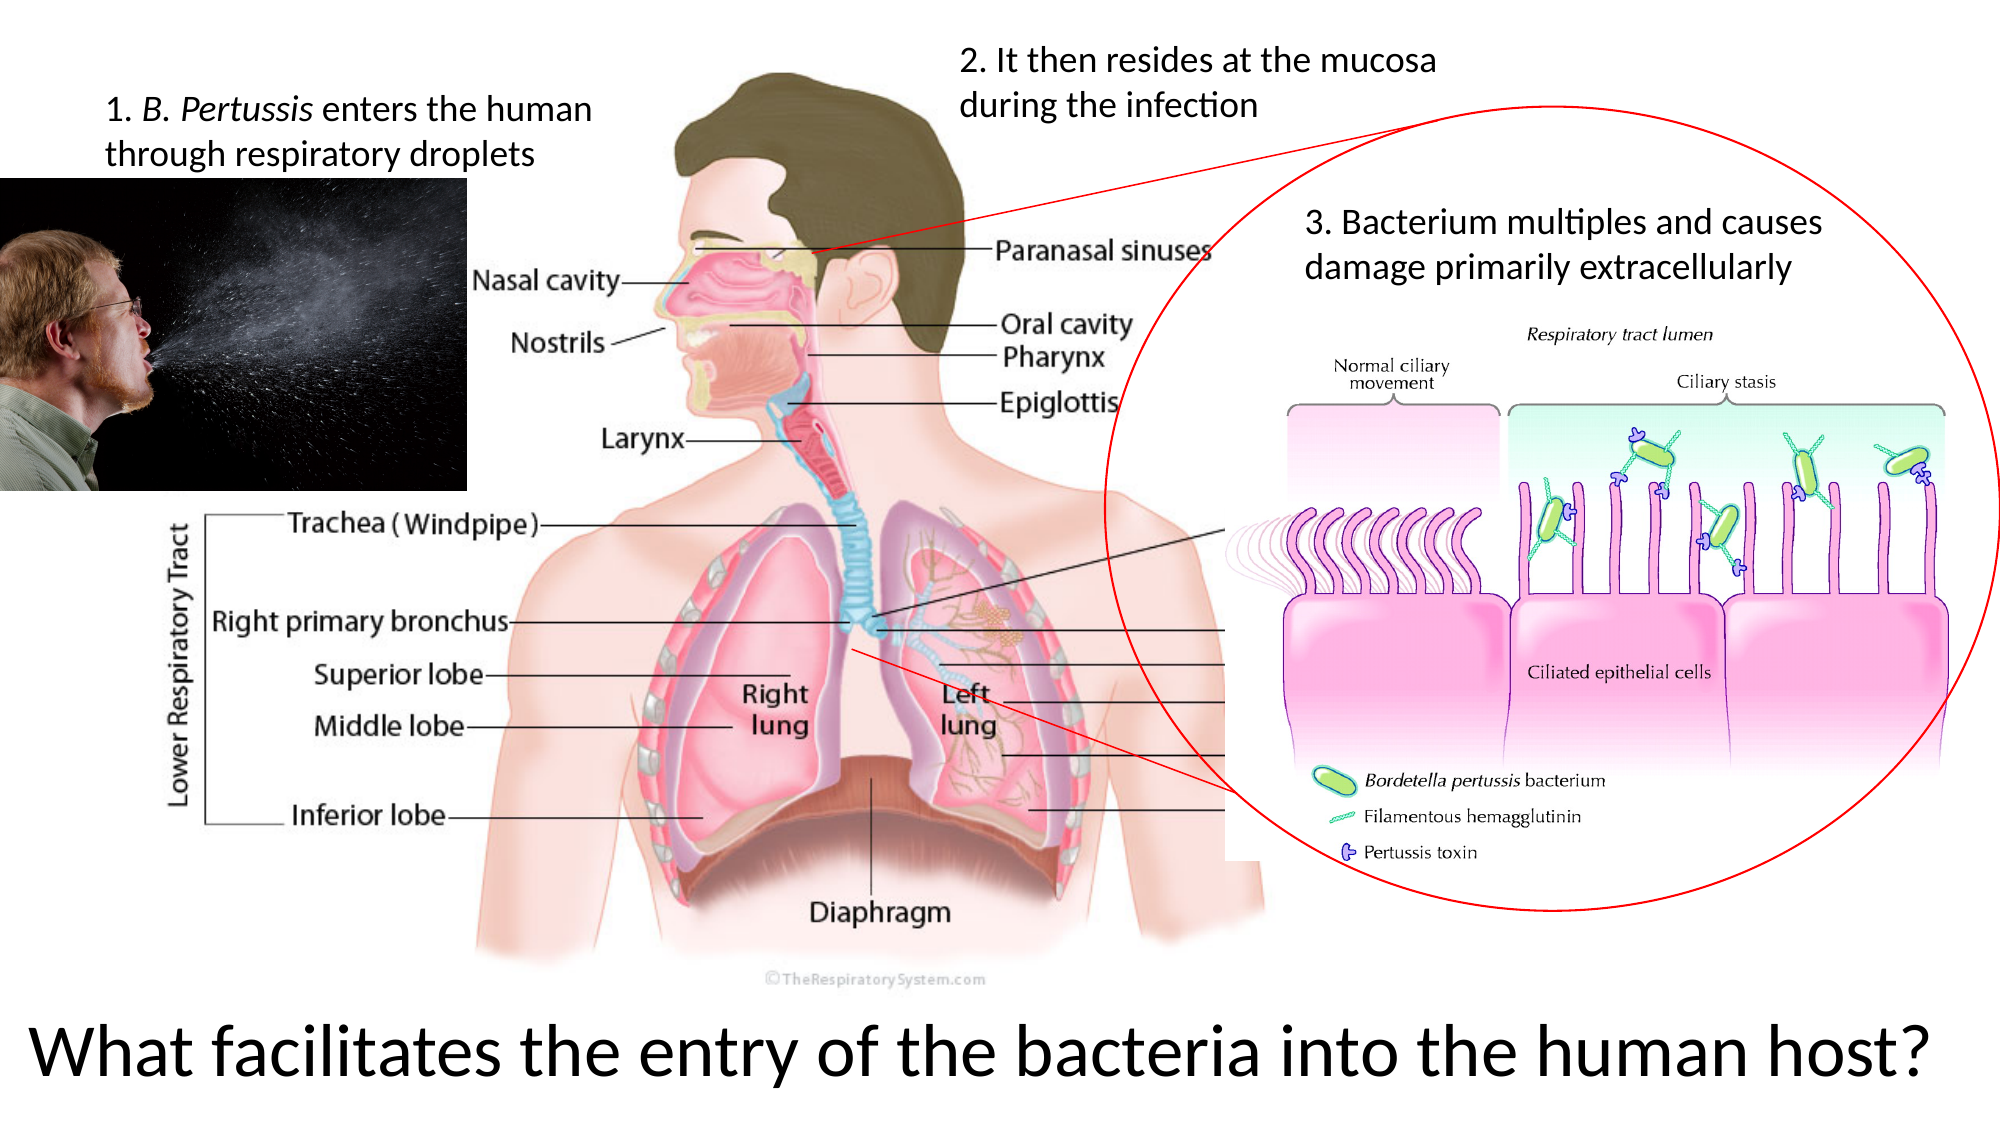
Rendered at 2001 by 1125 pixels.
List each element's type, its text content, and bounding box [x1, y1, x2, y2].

text_box What facilitates the entry of the bacteria into the human host? [13, 993, 1962, 1099]
text_box 1. B. Pertussis enters the human through respiratory droplets [90, 76, 150, 178]
text_box [1535, 861, 1771, 912]
text_box 3. Bacterium multiples and causes damage primarily extracellularly [1535, 189, 1880, 295]
text_box [1535, 233, 2000, 698]
text_box [1535, 105, 1826, 189]
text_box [811, 120, 1438, 254]
picture [0, 59, 1949, 999]
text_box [851, 649, 1237, 794]
text_box 2. It then resides at the mucosa during the infection [944, 28, 1535, 59]
